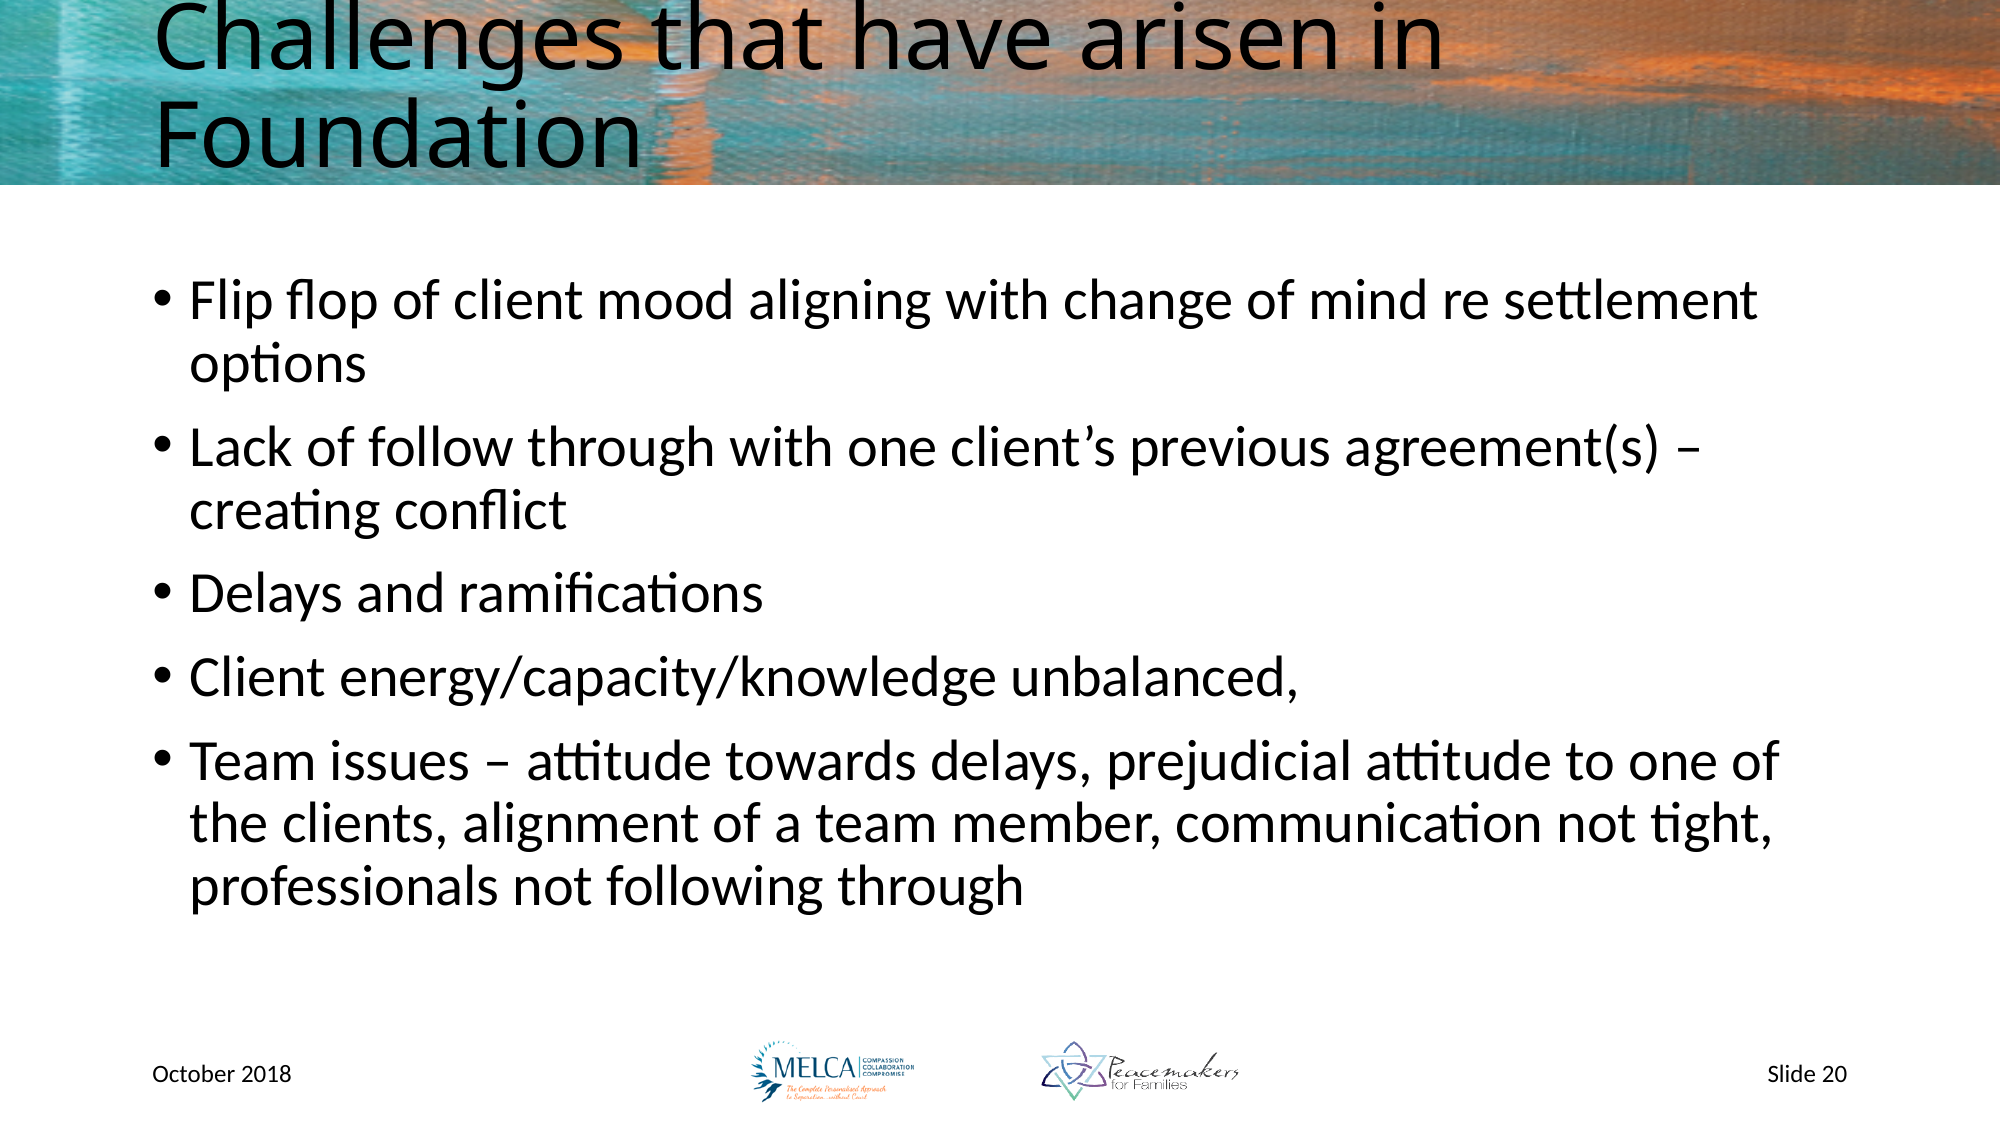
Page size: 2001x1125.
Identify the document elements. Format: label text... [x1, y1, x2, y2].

picture [0, 0, 2000, 185]
title Challenges that have arisen in Foundation [137, 0, 1863, 178]
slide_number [137, 1042, 588, 1103]
picture [741, 1036, 923, 1110]
picture [1035, 1036, 1242, 1103]
list Flip flop of client mood aligning with change of mind re settlement options Lack of follow through with one client’s previous agreement(s) –creating conflict Delays and ramifications Client energy/capacity/knowledge unbalanced, Team issues – attitude towards delays, prejudicial attitude to one of the clients, alignment of a team member, communication not tight, professionals not following through [137, 261, 1863, 976]
slide_number Slide 20 [1412, 1042, 1863, 1103]
